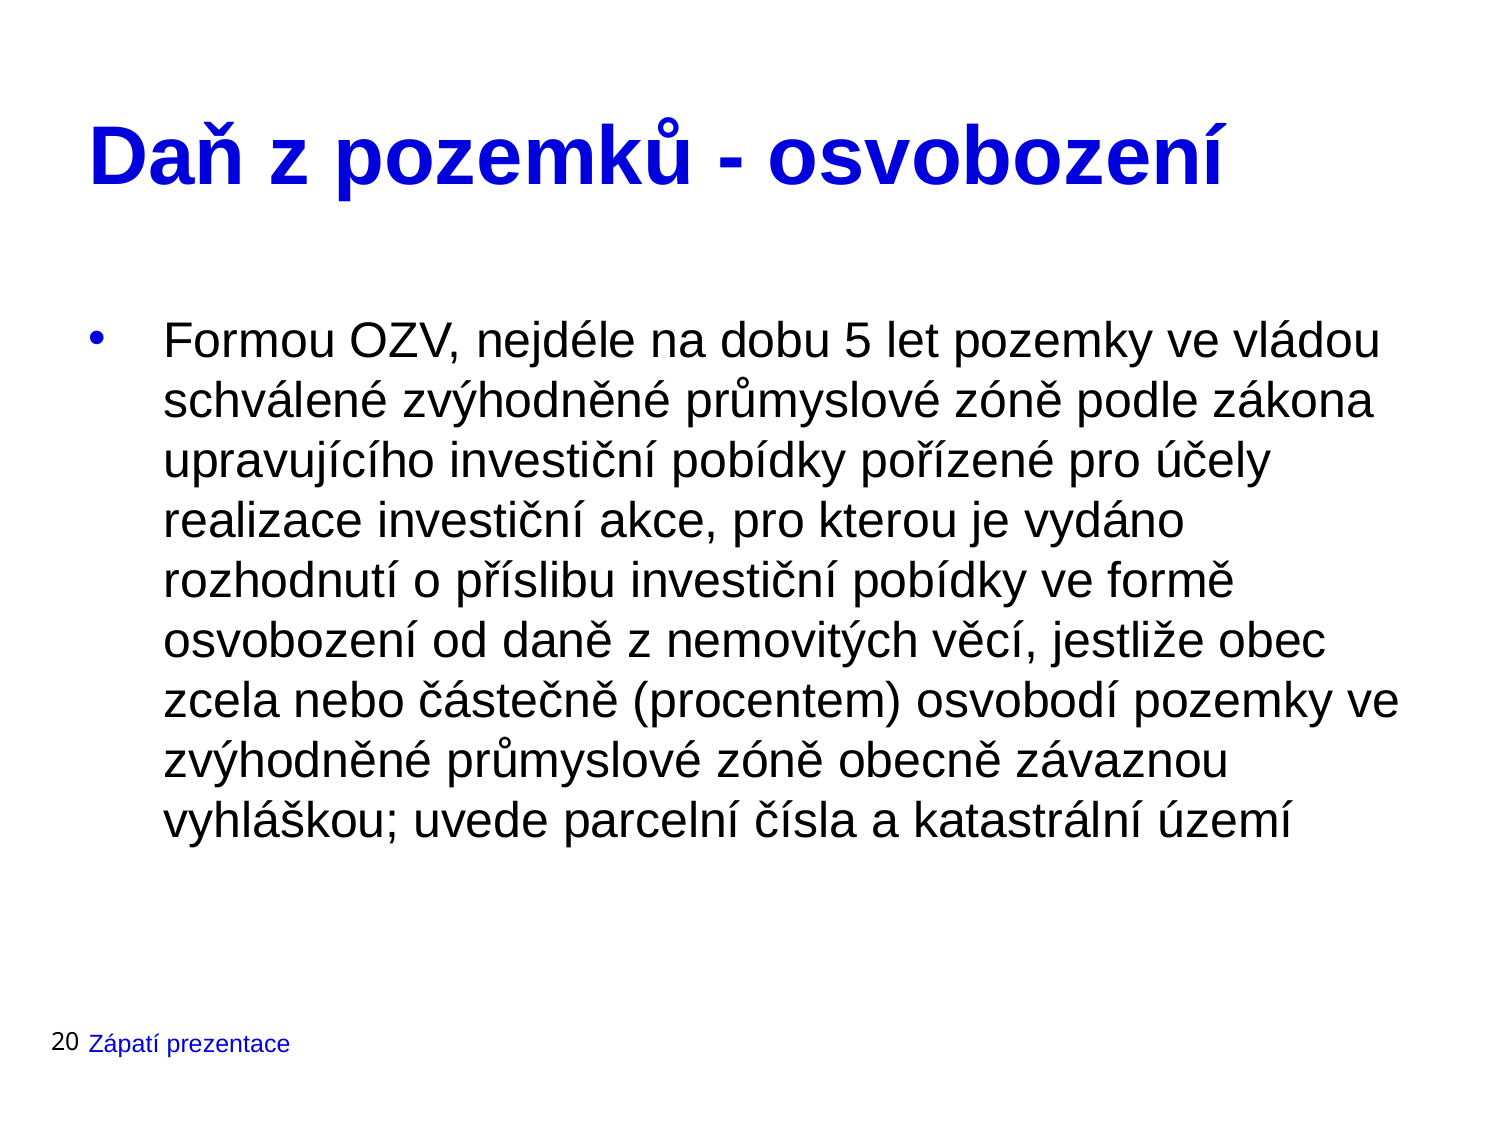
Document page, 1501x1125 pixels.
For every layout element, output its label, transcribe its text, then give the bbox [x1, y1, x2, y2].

list Formou OZV, nejdéle na dobu 5 let pozemky ve vládou schválené zvýhodněné průmyslové zóně podle zákona upravujícího investiční pobídky pořízené pro účely realizace investiční akce, pro kterou je vydáno rozhodnutí o příslibu investiční pobídky ve formě osvobození od daně z nemovitých věcí, jestliže obec zcela nebo částečně (procentem) osvobodí pozemky ve zvýhodněné průmyslové zóně obecně závaznou vyhláškou; uvede parcelní čísla a katastrální území [88, 307, 1412, 957]
title Daň z pozemků - osvobození [88, 118, 1412, 193]
footer Zápatí prezentace [88, 1021, 1064, 1063]
slide_number 20 [50, 1021, 82, 1063]
